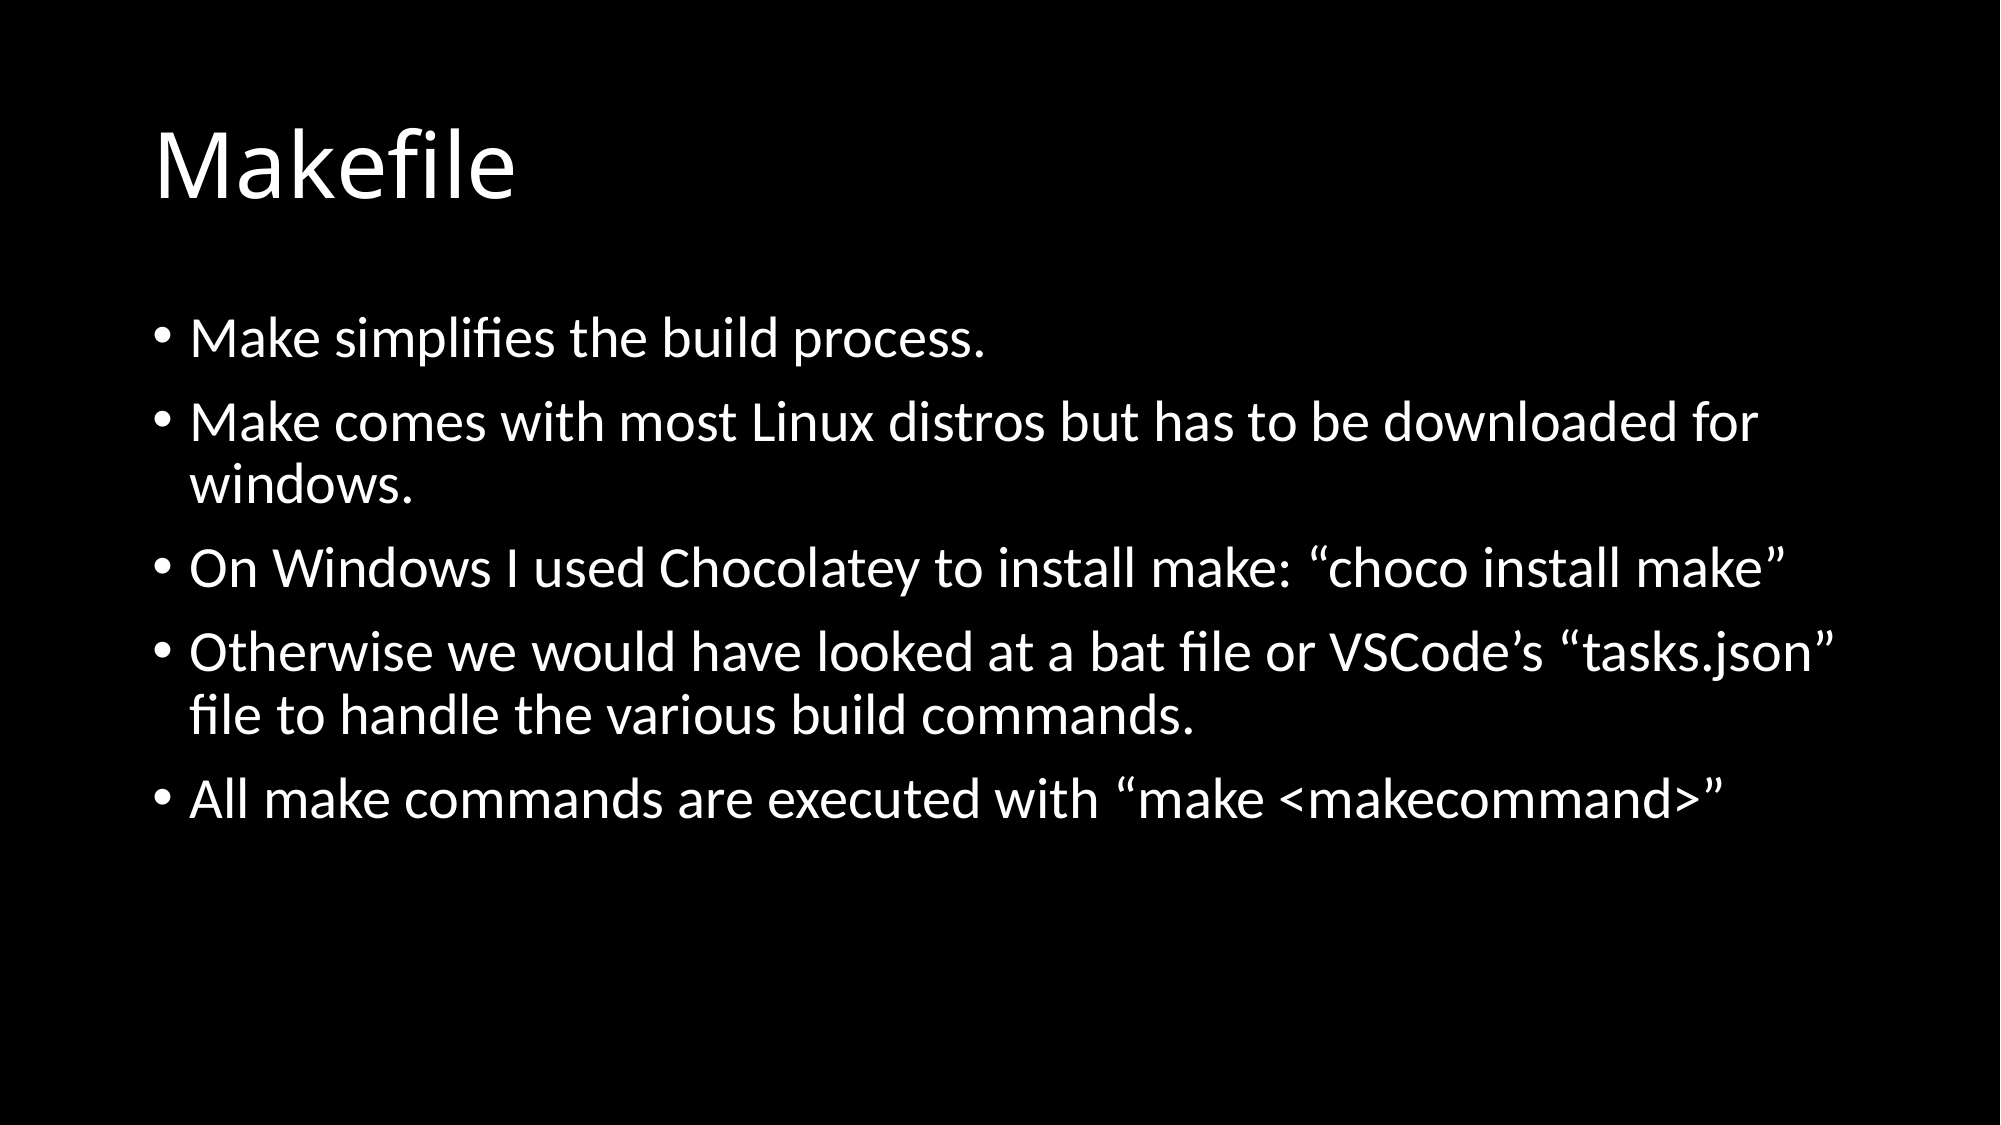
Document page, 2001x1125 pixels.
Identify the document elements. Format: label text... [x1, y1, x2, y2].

list Make simplifies the build process. Make comes with most Linux distros but has to be downloaded for windows. On Windows I used Chocolatey to install make: “choco install make” Otherwise we would have looked at a bat file or VSCode’s “tasks.json” file to handle the various build commands. All make commands are executed with “make <makecommand>” [137, 299, 1863, 1014]
title Makefile [137, 59, 1863, 278]
